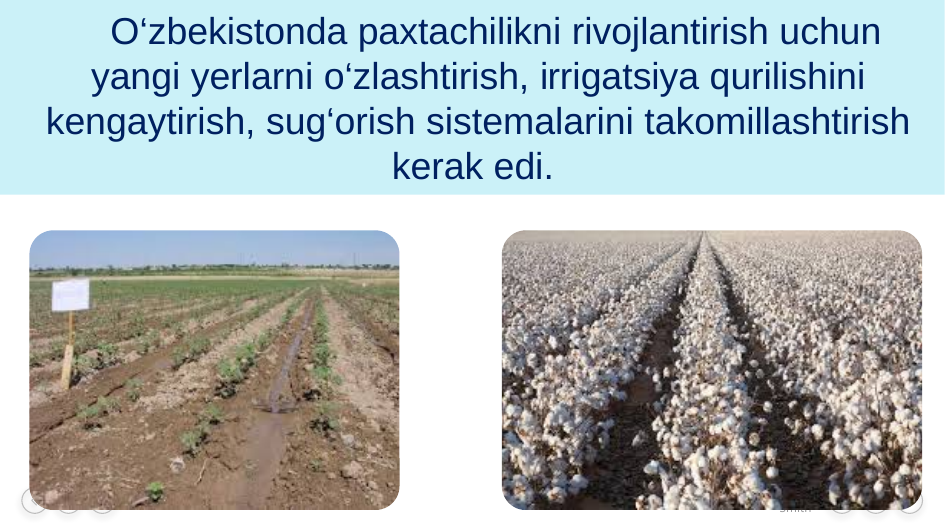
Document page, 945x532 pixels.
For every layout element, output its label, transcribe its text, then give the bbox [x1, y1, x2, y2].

picture [501, 230, 923, 511]
picture [29, 230, 400, 511]
text_box O‘zbekistonda paxtachilikni rivojlantirish uchun yangi yerlarni o‘zlashtirish, irrigatsiya qurilishini kengaytirish, sug‘orish sistemalarini takomillashtirish kerak edi. [0, 0, 945, 195]
